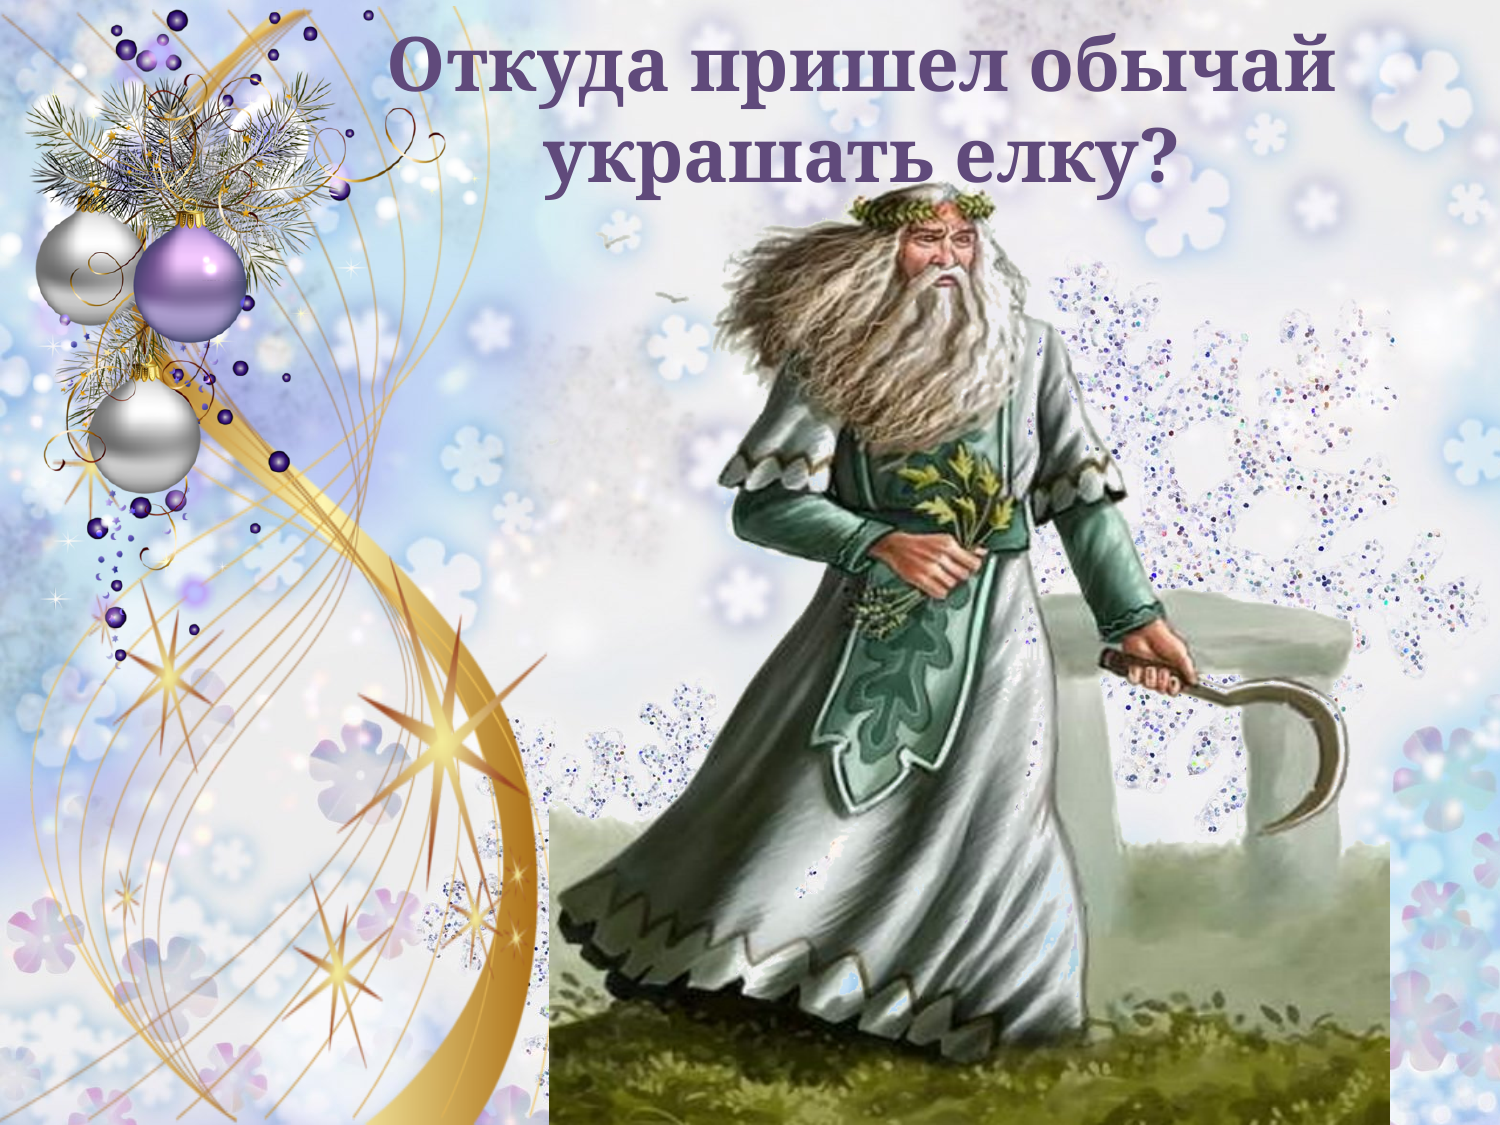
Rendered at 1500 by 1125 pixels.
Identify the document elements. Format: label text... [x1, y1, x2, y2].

text_box Откуда пришел обычай украшать елку? [277, 9, 1447, 209]
picture [0, 0, 1500, 1125]
